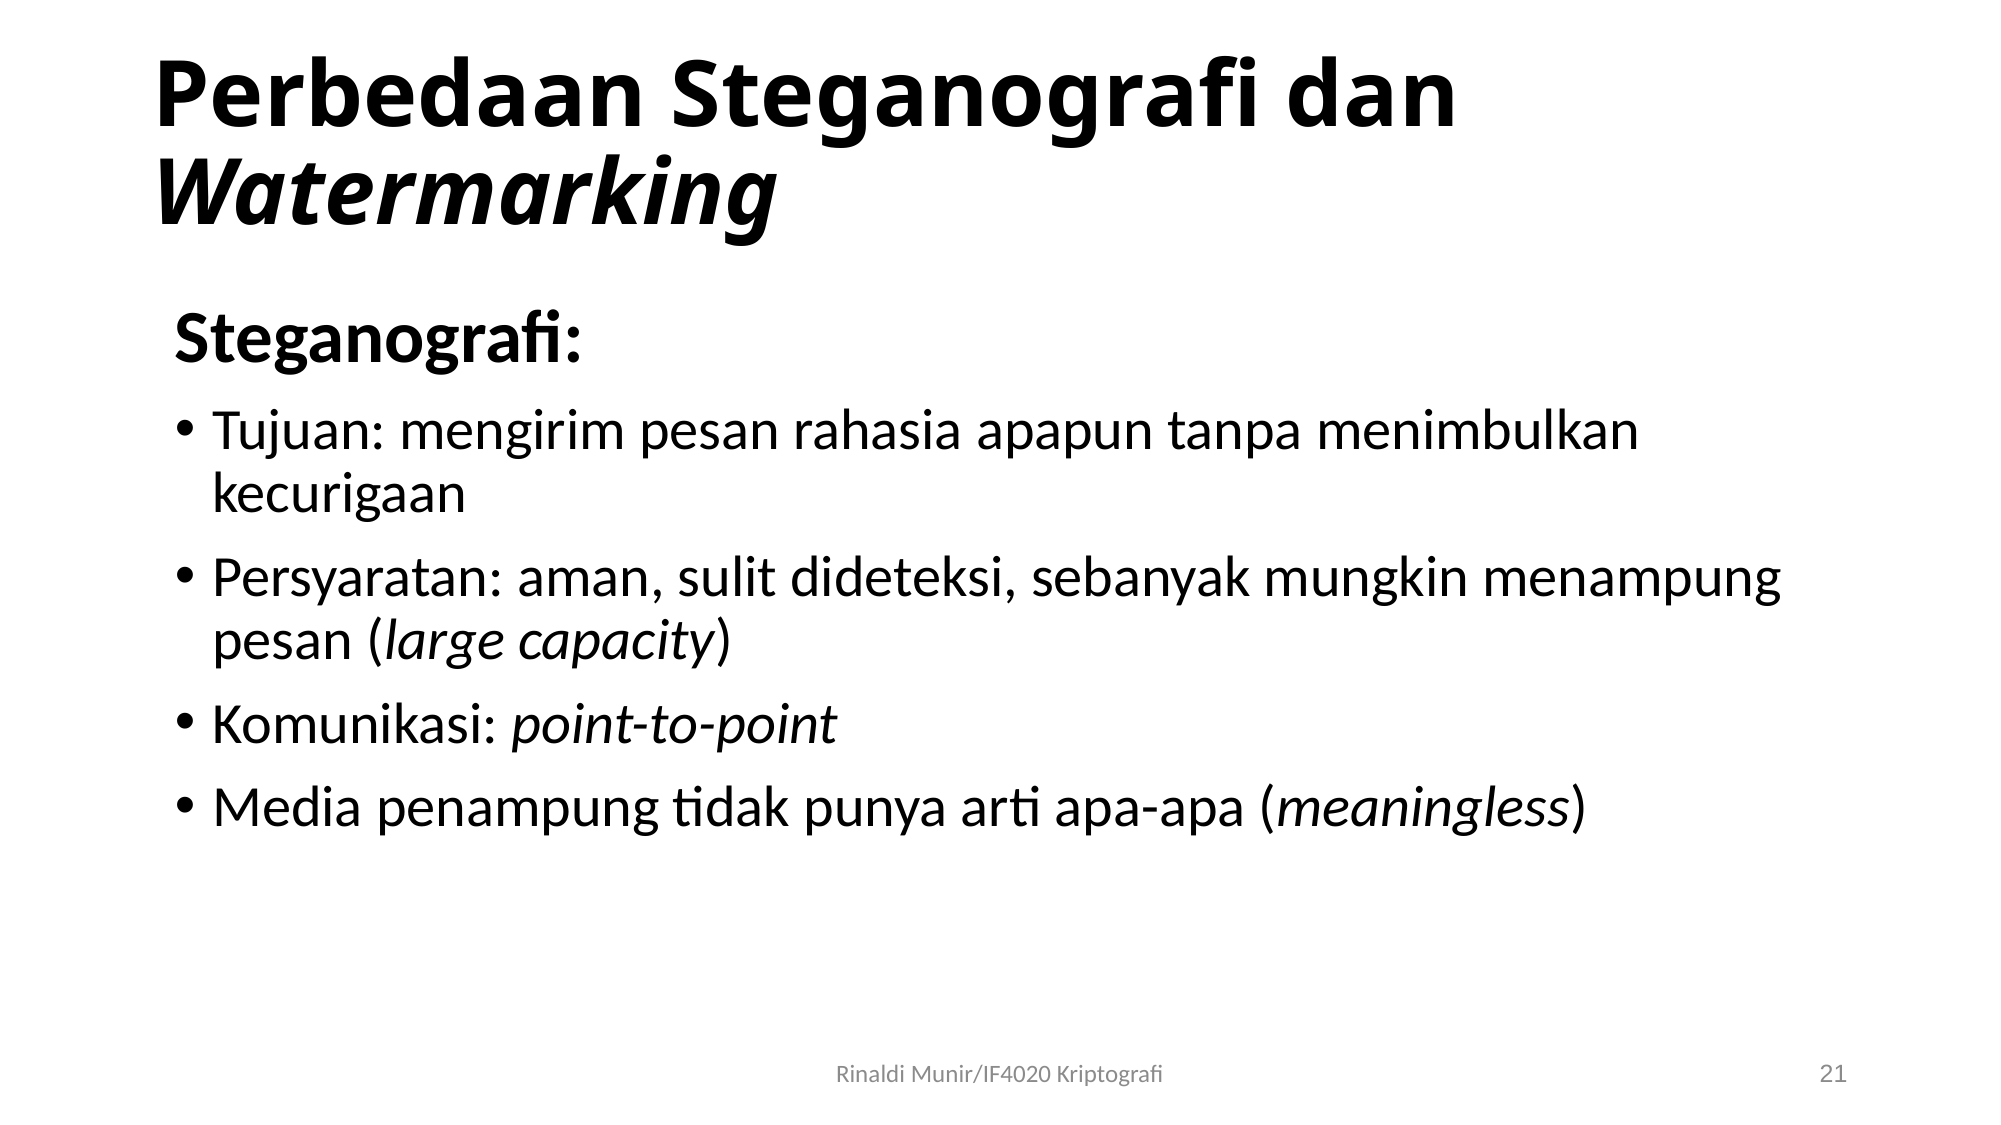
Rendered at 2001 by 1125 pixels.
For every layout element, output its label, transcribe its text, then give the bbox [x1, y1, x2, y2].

list Steganografi: Tujuan: mengirim pesan rahasia apapun tanpa menimbulkan kecurigaan Persyaratan: aman, sulit dideteksi, sebanyak mungkin menampung pesan (large capacity) Komunikasi: point-to-point Media penampung tidak punya arti apa-apa (meaningless) [159, 290, 1827, 1006]
footer Rinaldi Munir/IF4020 Kriptografi [662, 1042, 1338, 1103]
title Perbedaan Steganografi dan Watermarking [137, 66, 1945, 226]
slide_number 21 [1412, 1042, 1863, 1103]
